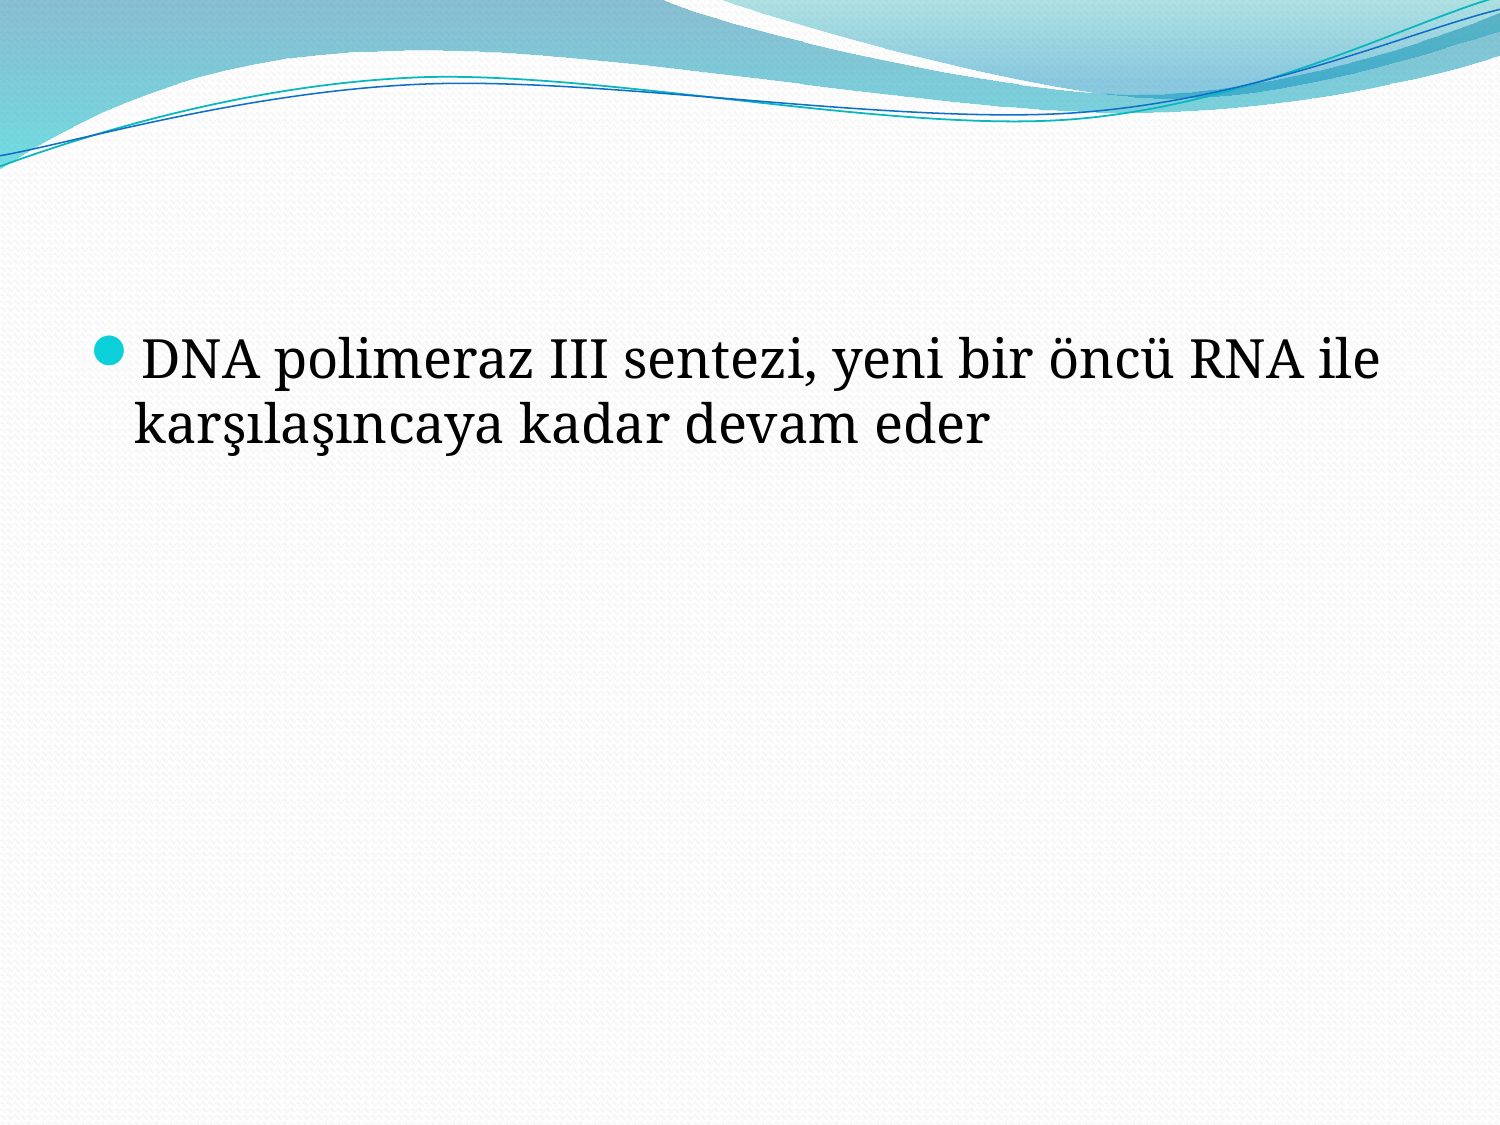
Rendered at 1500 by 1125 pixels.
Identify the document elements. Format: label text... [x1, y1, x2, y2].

list DNA polimeraz III sentezi, yeni bir öncü RNA ile karşılaşıncaya kadar devam eder [75, 317, 1425, 1038]
